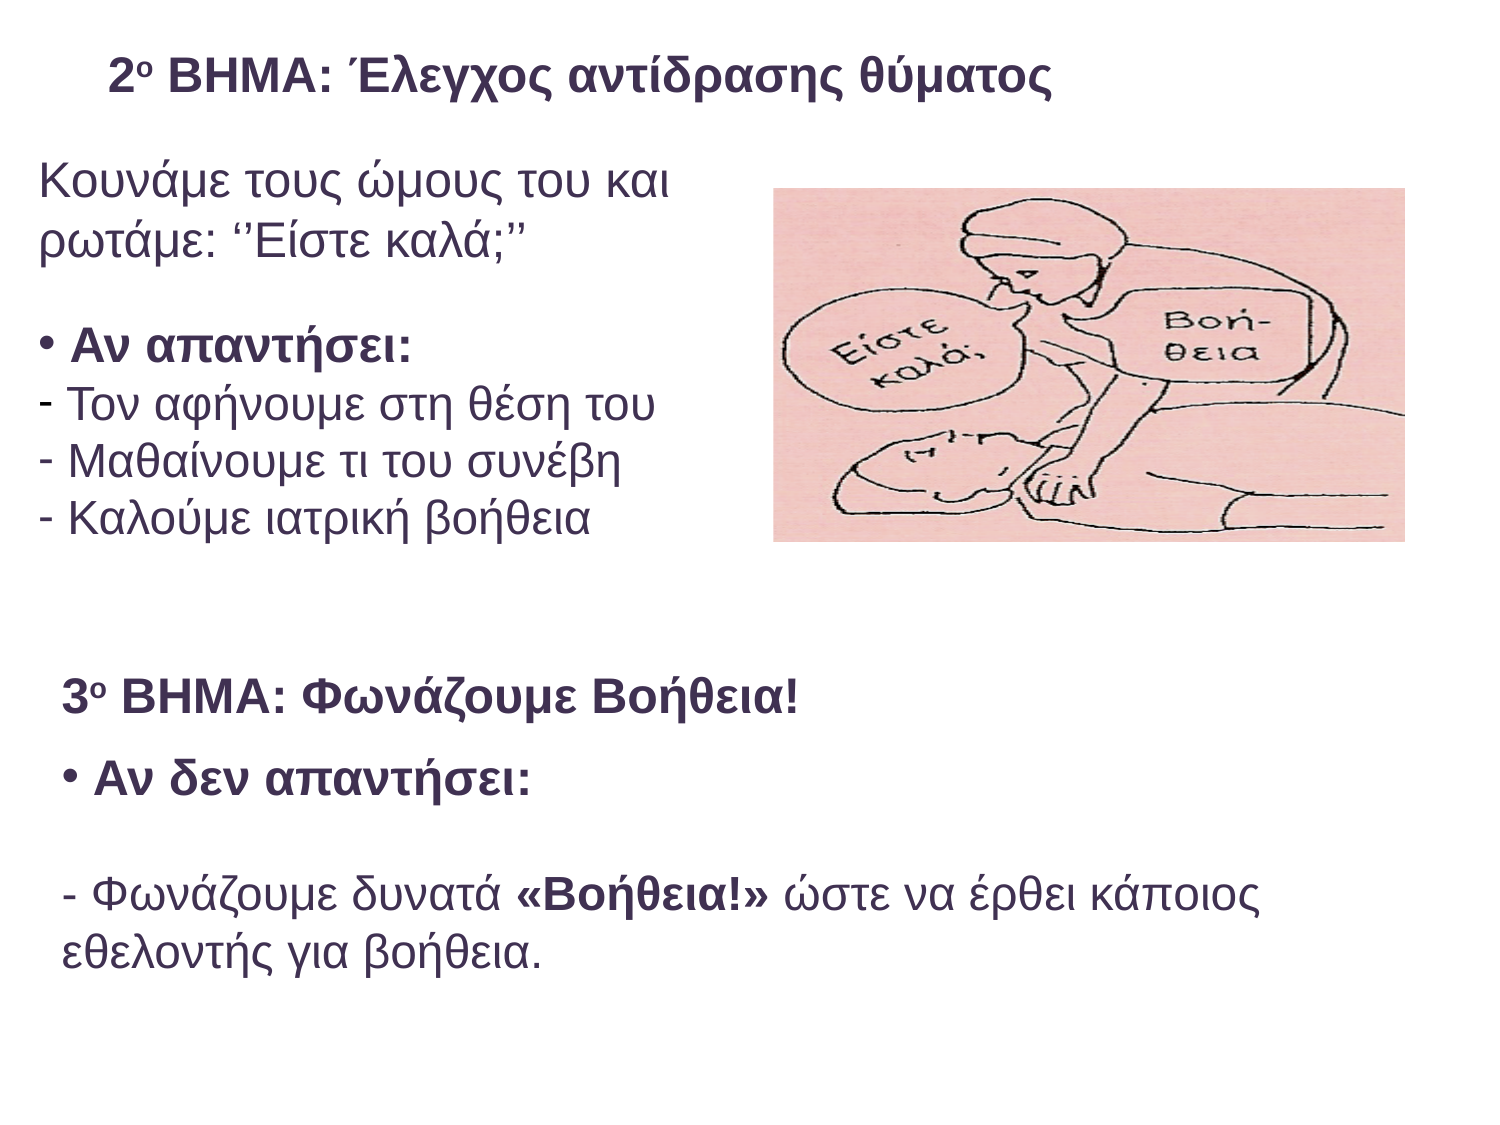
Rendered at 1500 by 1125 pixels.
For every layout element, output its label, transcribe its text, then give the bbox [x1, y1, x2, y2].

text_box Αν δεν απαντήσει: [46, 738, 1020, 813]
text_box 2ο ΒΗΜΑ: Έλεγχος αντίδρασης θύματος [93, 35, 1083, 110]
text_box 3ο ΒΗΜΑ: Φωνάζουμε Βοήθεια! [46, 656, 973, 731]
text_box Αν απαντήσει: Τον αφήνουμε στη θέση του Μαθαίνουμε τι του συνέβη Καλούμε ιατρική βοήθεια [23, 304, 786, 552]
picture [773, 187, 1406, 543]
text_box Κουνάμε τους ώμους του και ρωτάμε: ‘’Είστε καλά;’’ [23, 140, 739, 276]
text_box - Φωνάζουμε δυνατά «Βοήθεια!» ώστε να έρθει κάποιος εθελοντής για βοήθεια. [46, 855, 1348, 986]
